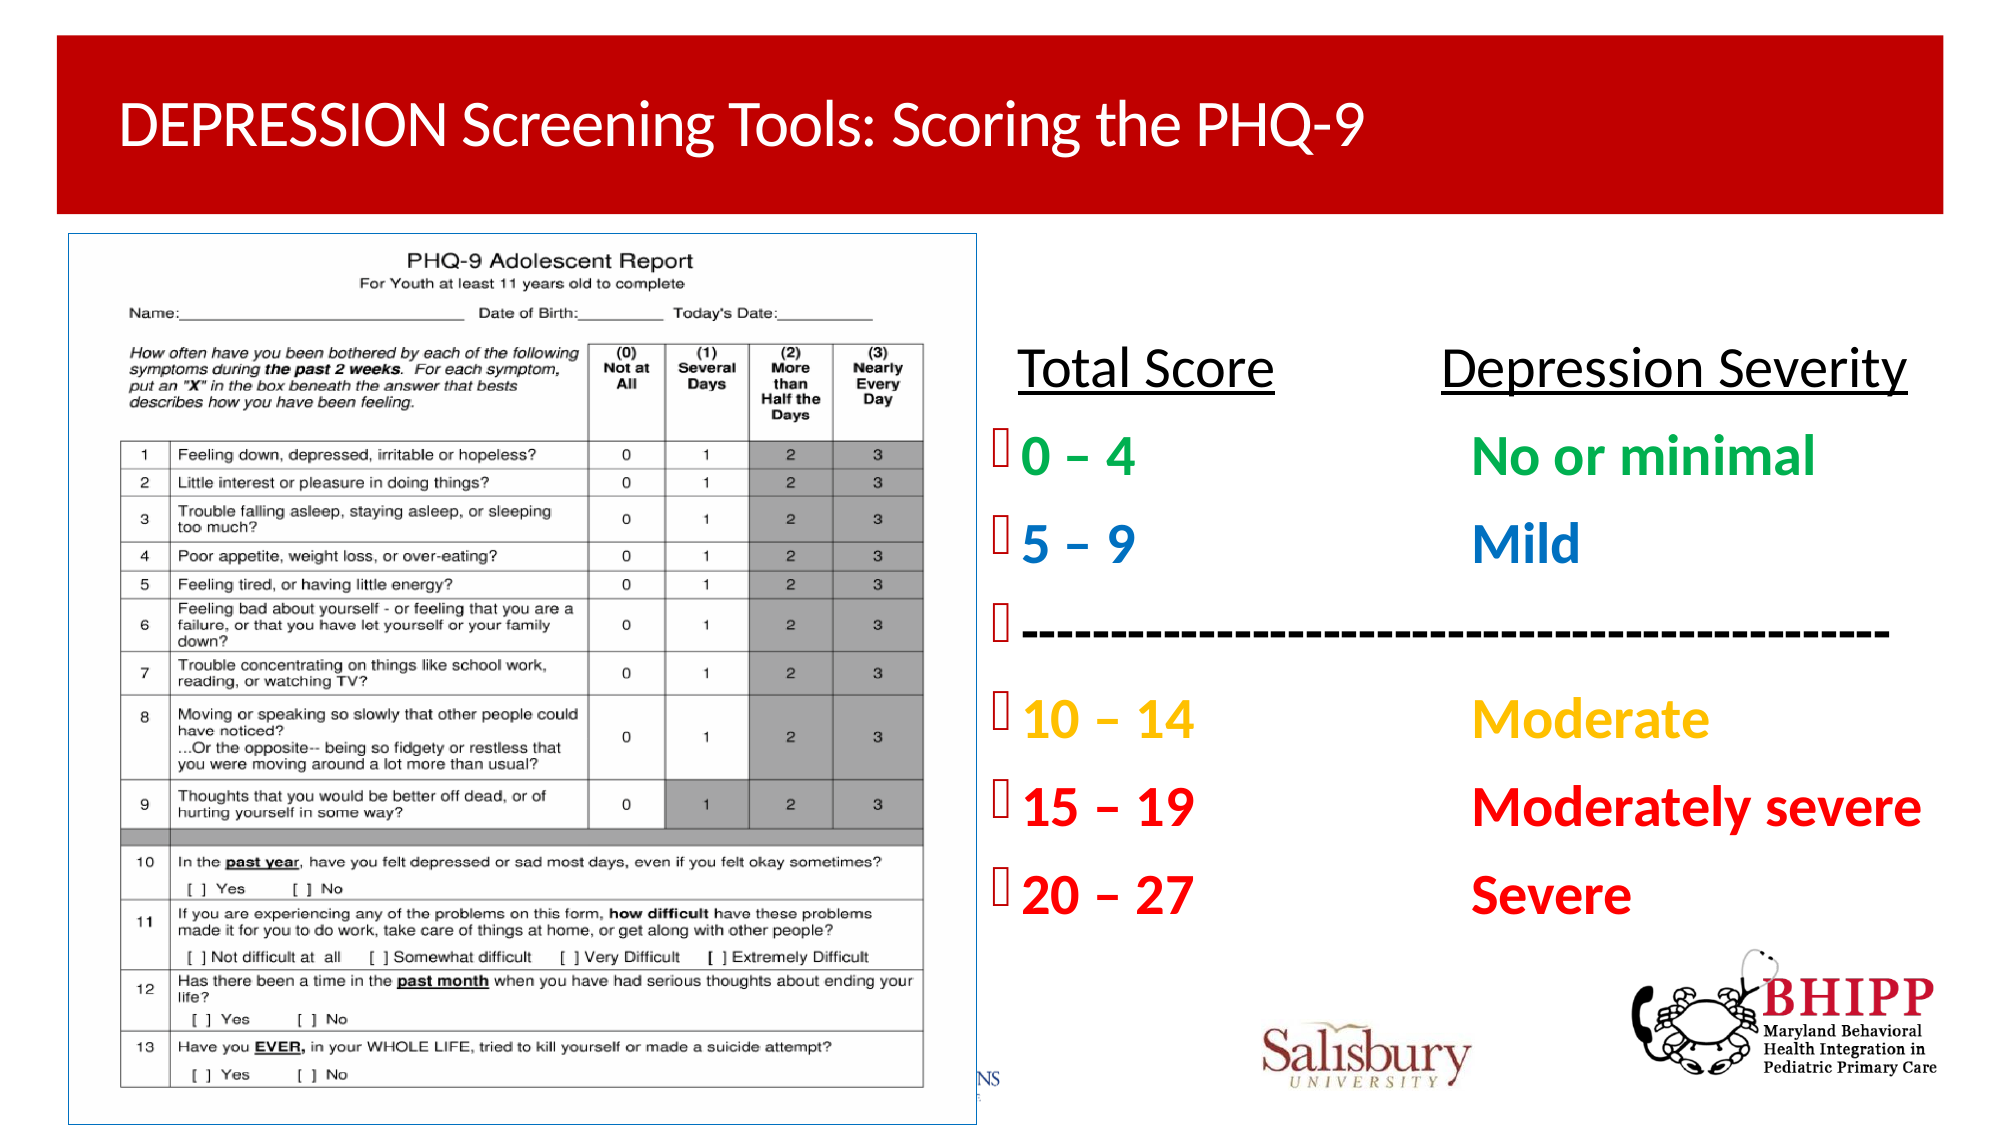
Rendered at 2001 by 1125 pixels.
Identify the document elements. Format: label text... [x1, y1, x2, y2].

title DEPRESSION Screening Tools: Scoring the PHQ-9 [103, 50, 1835, 200]
picture [68, 233, 1000, 1125]
picture [1602, 921, 1964, 1103]
picture [1261, 1075, 1475, 1091]
list Total Score Depression Severity 0 – 4 No or minimal 5 – 9 Mild ------------------------------------------------- 10 – 14 Moderate 15 – 19 Moderately severe 20 – 27 Severe [977, 257, 1944, 1075]
